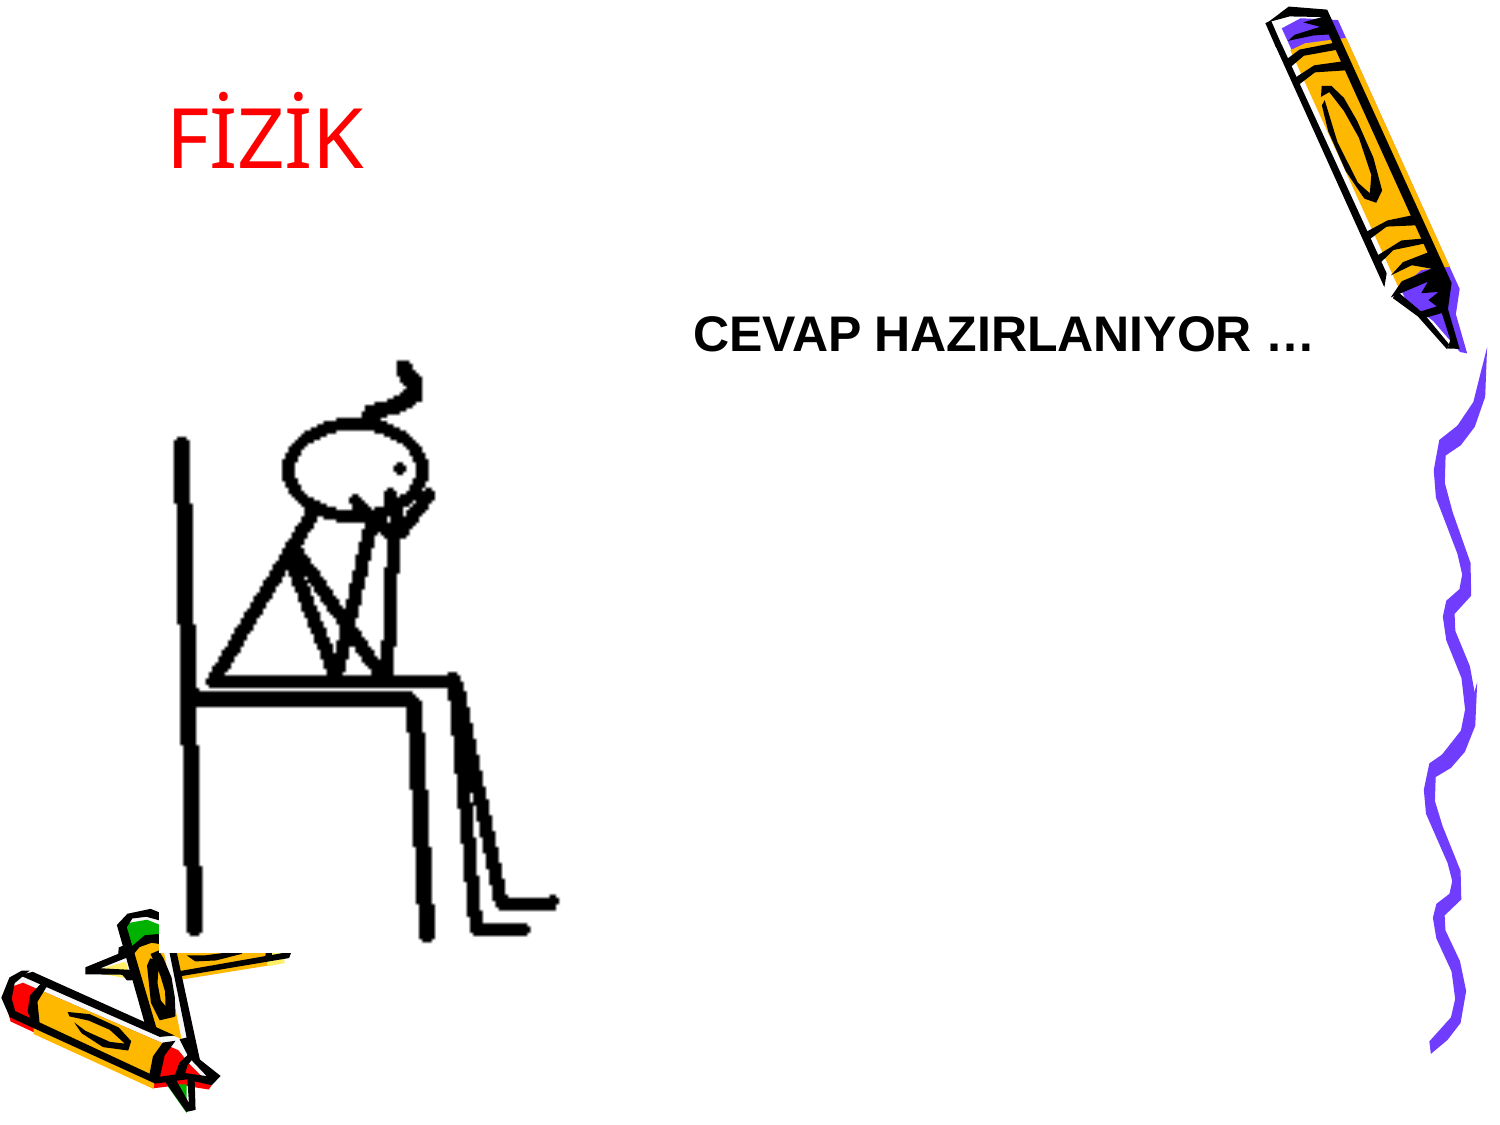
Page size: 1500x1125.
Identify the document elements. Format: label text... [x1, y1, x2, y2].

picture [159, 314, 573, 953]
text_box CEVAP HAZIRLANIYOR … [678, 293, 1331, 369]
text_box FİZİK [151, 78, 380, 193]
